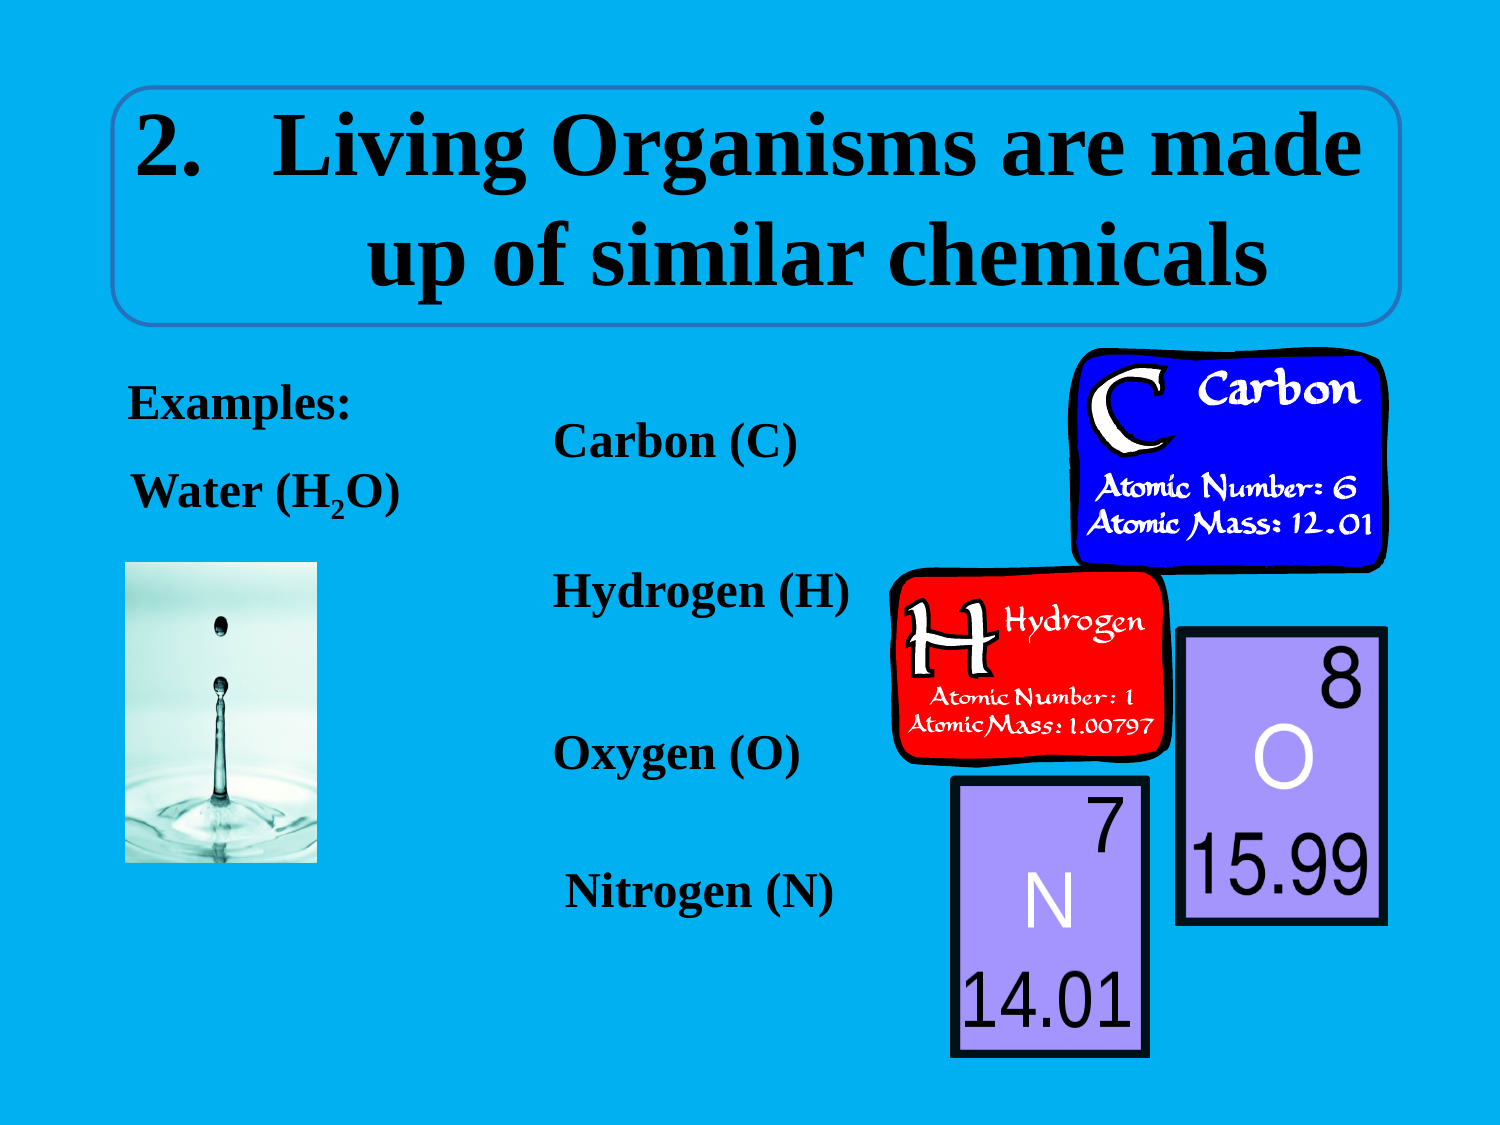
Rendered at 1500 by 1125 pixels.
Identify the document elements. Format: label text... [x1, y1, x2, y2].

picture [890, 348, 1388, 766]
text_box Water (H2O) [115, 449, 416, 533]
text_box Carbon (C) [537, 399, 814, 475]
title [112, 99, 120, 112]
text_box Oxygen (O) [537, 712, 825, 788]
text_box Examples: [112, 362, 368, 438]
text_box Nitrogen (N) [549, 849, 888, 925]
text_box [110, 85, 1403, 328]
picture [951, 777, 1149, 1057]
text_box Hydrogen (H) [537, 549, 866, 625]
picture [126, 563, 316, 862]
picture [1176, 628, 1387, 925]
